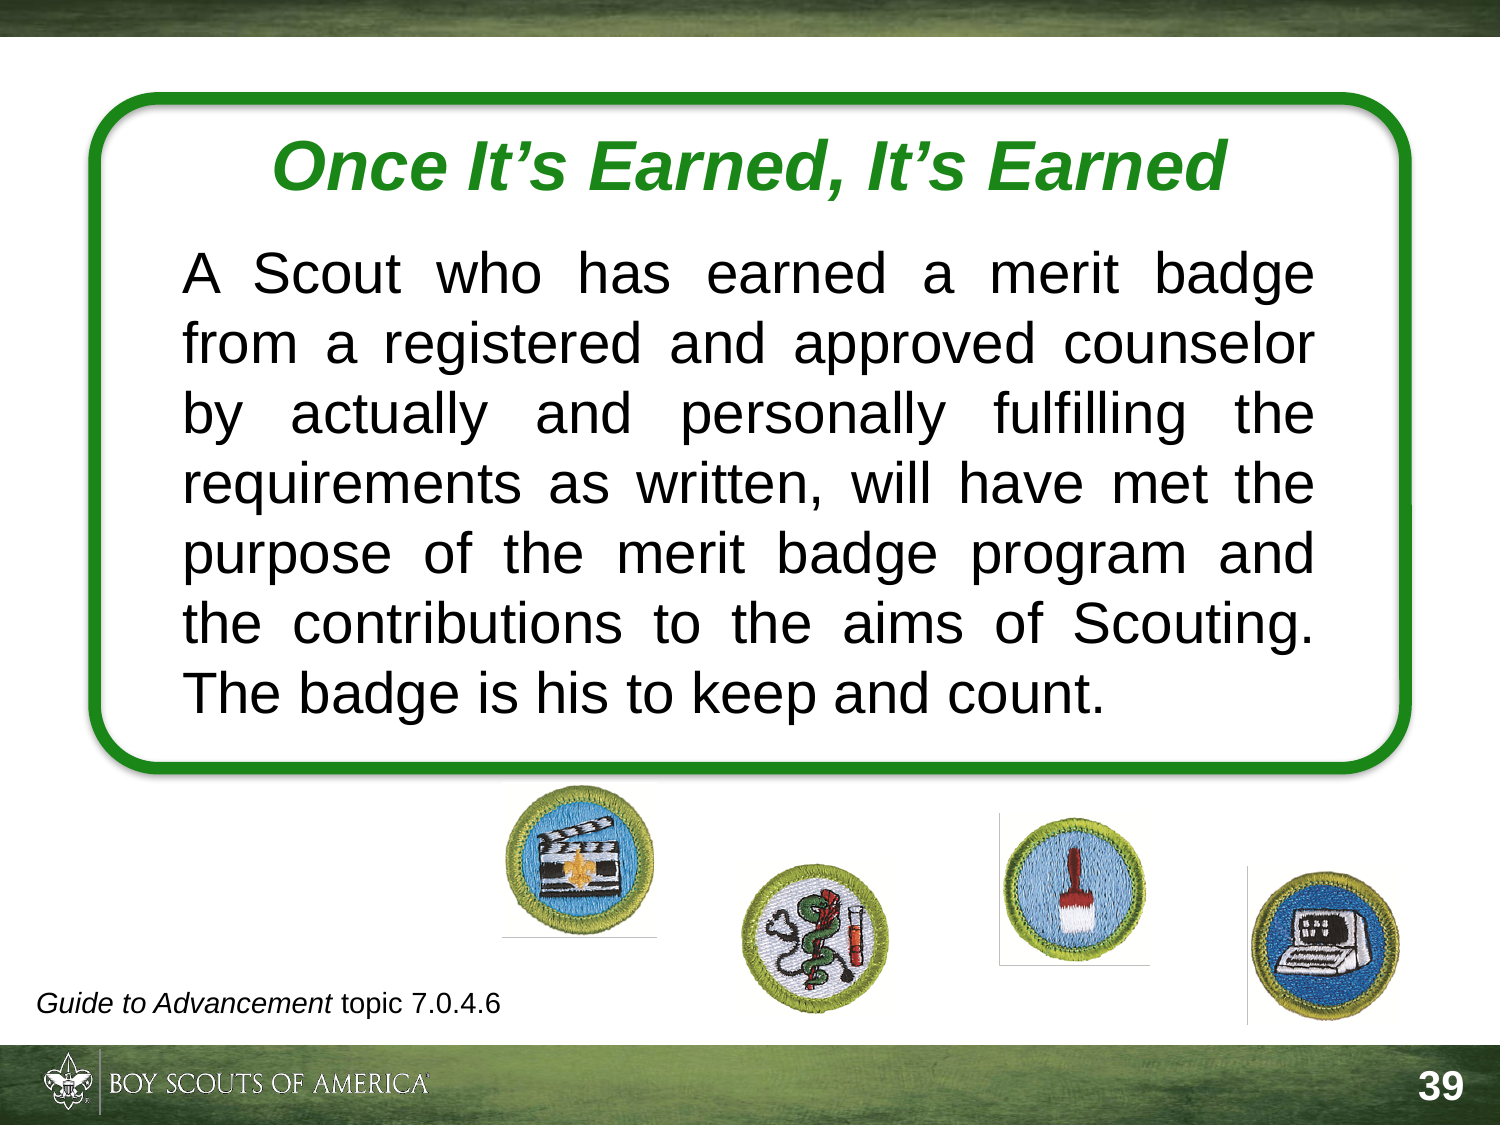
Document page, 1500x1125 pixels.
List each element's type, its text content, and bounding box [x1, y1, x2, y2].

text_box Guide to Advancement topic 7.0.4.6 [21, 977, 498, 1027]
picture [0, 1045, 1500, 1125]
picture [502, 782, 1404, 1025]
text_box [93, 97, 1407, 769]
picture [0, 0, 1500, 37]
